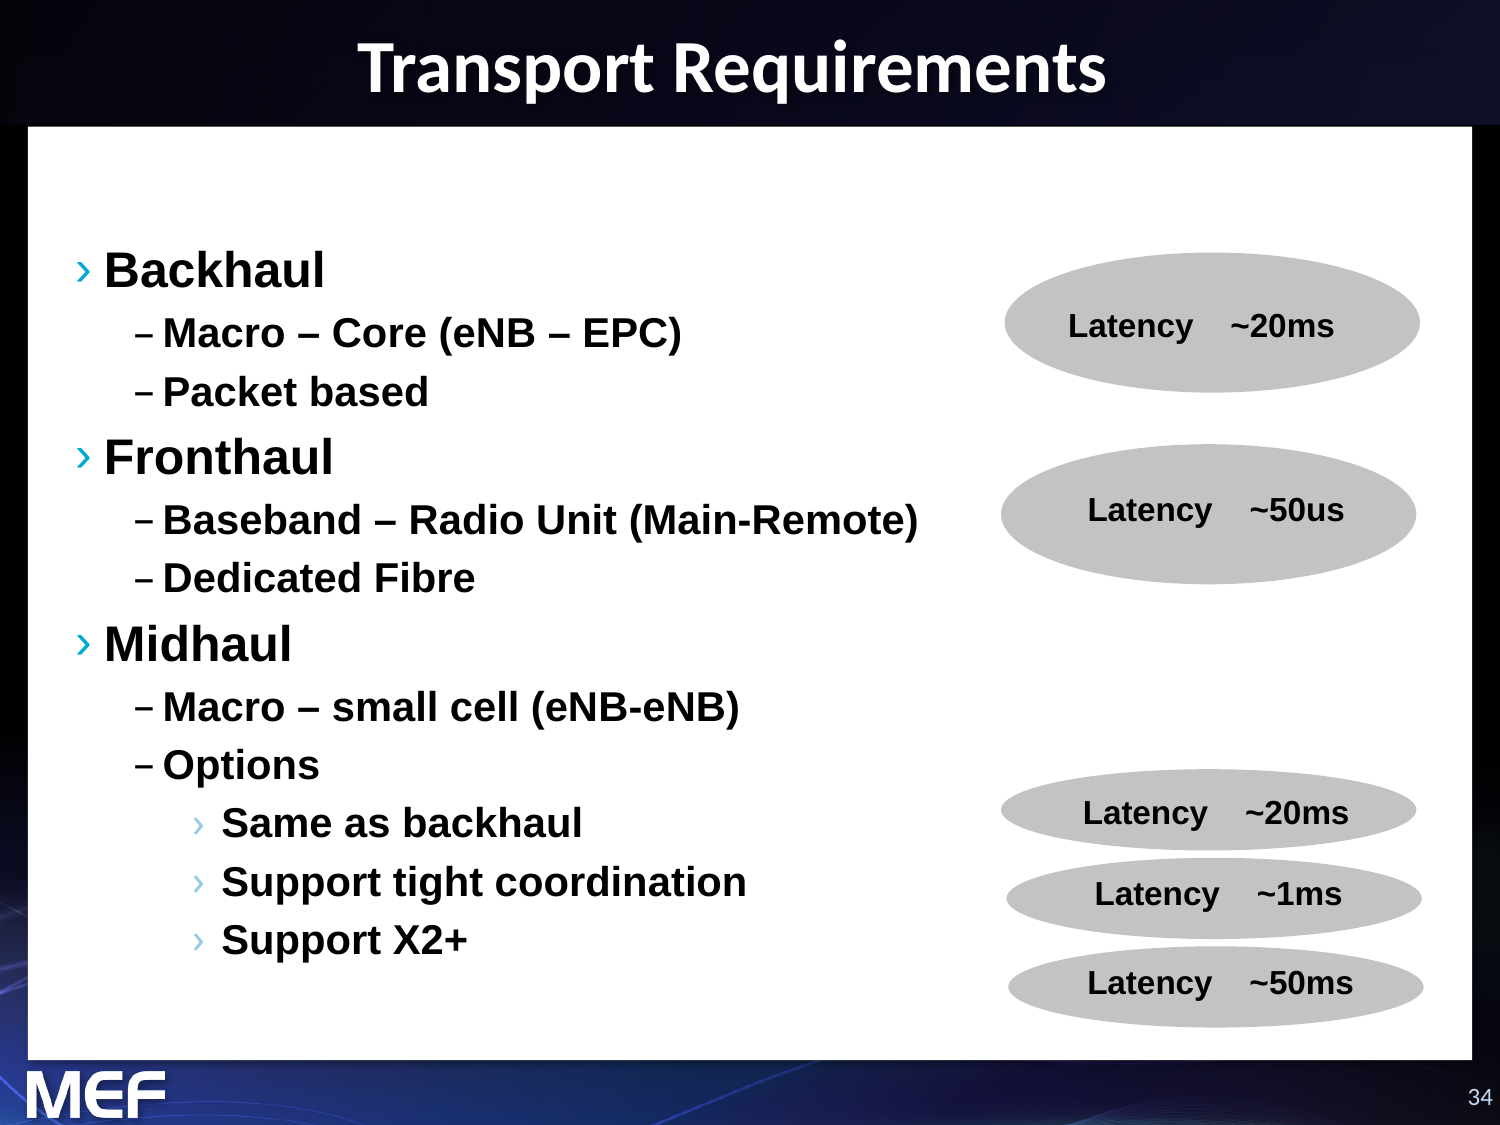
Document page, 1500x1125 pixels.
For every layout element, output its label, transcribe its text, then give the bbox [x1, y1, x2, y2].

title Transport Requirements [0, 0, 1500, 126]
text_box [1095, 857, 1333, 865]
text_box [1101, 946, 1331, 953]
text_box [1000, 769, 1417, 851]
text_box [1008, 957, 1424, 1028]
text_box Latency ~50us [1072, 481, 1361, 536]
text_box [1004, 252, 1421, 393]
picture [0, 126, 1500, 1125]
text_box Latency ~1ms [1079, 865, 1359, 920]
text_box [1000, 444, 1417, 585]
text_box Backhaul Macro – Core (eNB – EPC) Packet based Fronthaul Baseband – Radio Unit (Main-Remote) Dedicated Fibre Midhaul Macro – small cell (eNB-eNB) Options Same as backhaul Support tight coordination Support X2+ [63, 237, 946, 962]
text_box [1006, 867, 1422, 940]
text_box Latency ~50ms [1072, 953, 1370, 1009]
text_box Latency ~20ms [1053, 296, 1351, 352]
text_box Latency ~20ms [1068, 783, 1365, 839]
